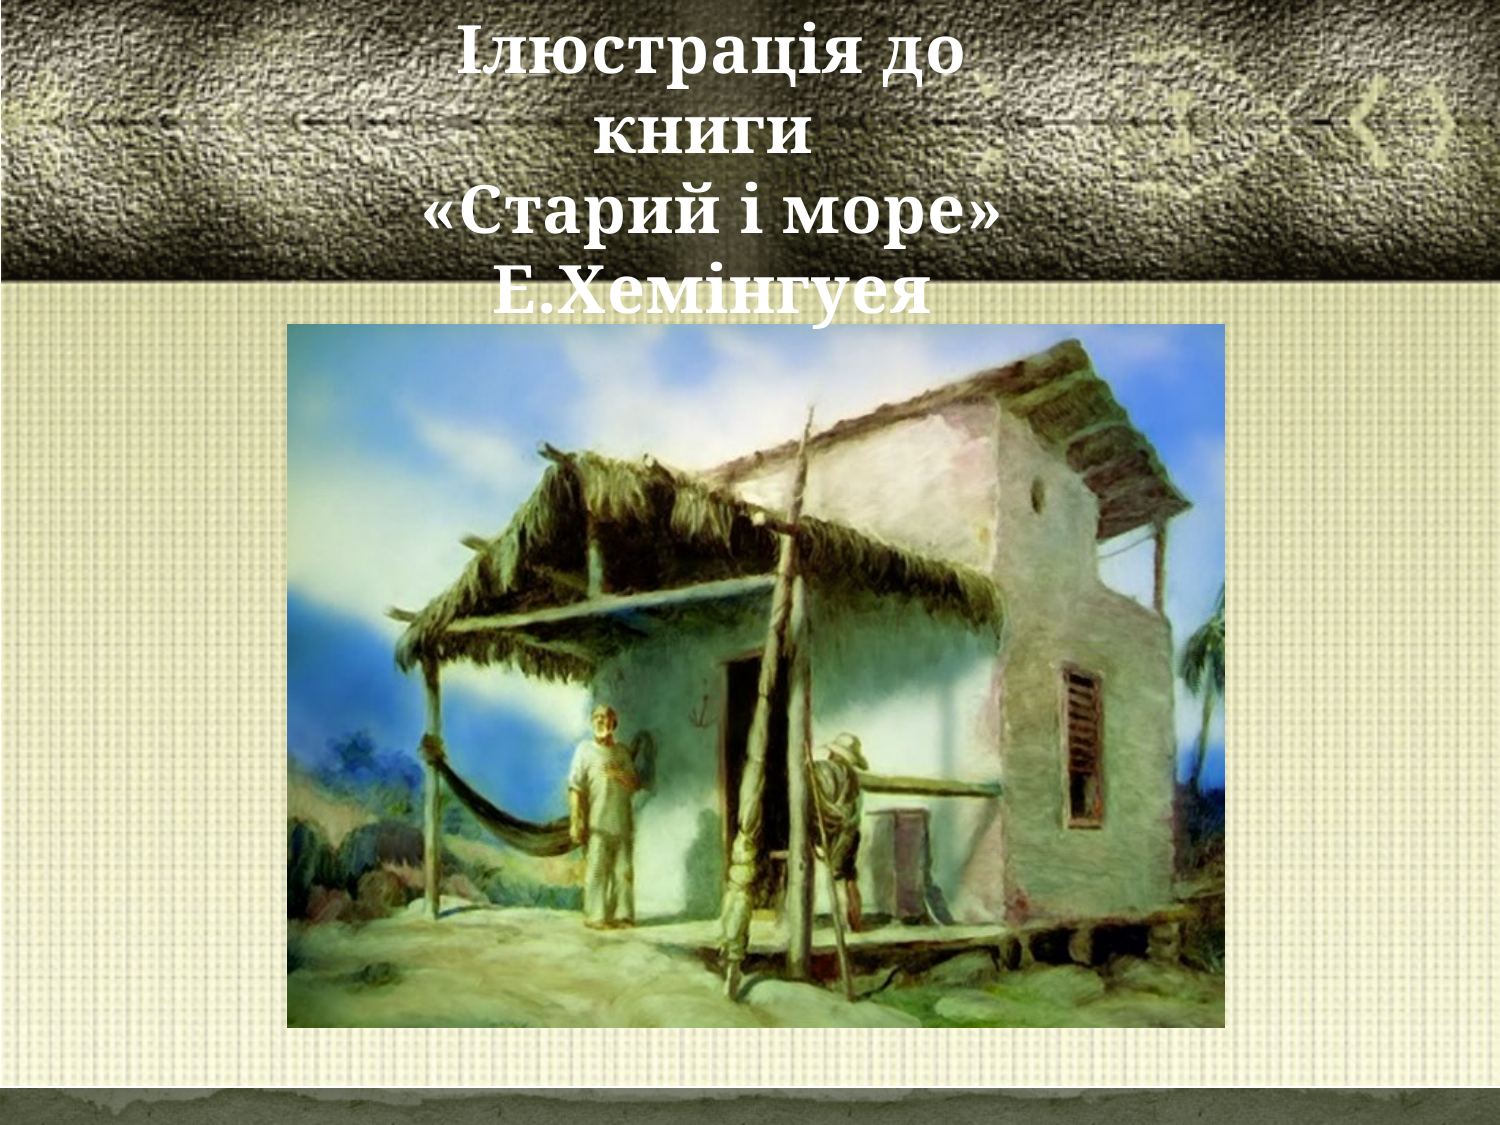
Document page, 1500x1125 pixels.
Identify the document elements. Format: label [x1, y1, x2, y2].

picture [289, 326, 1225, 1027]
text_box [3, 0, 1498, 1085]
